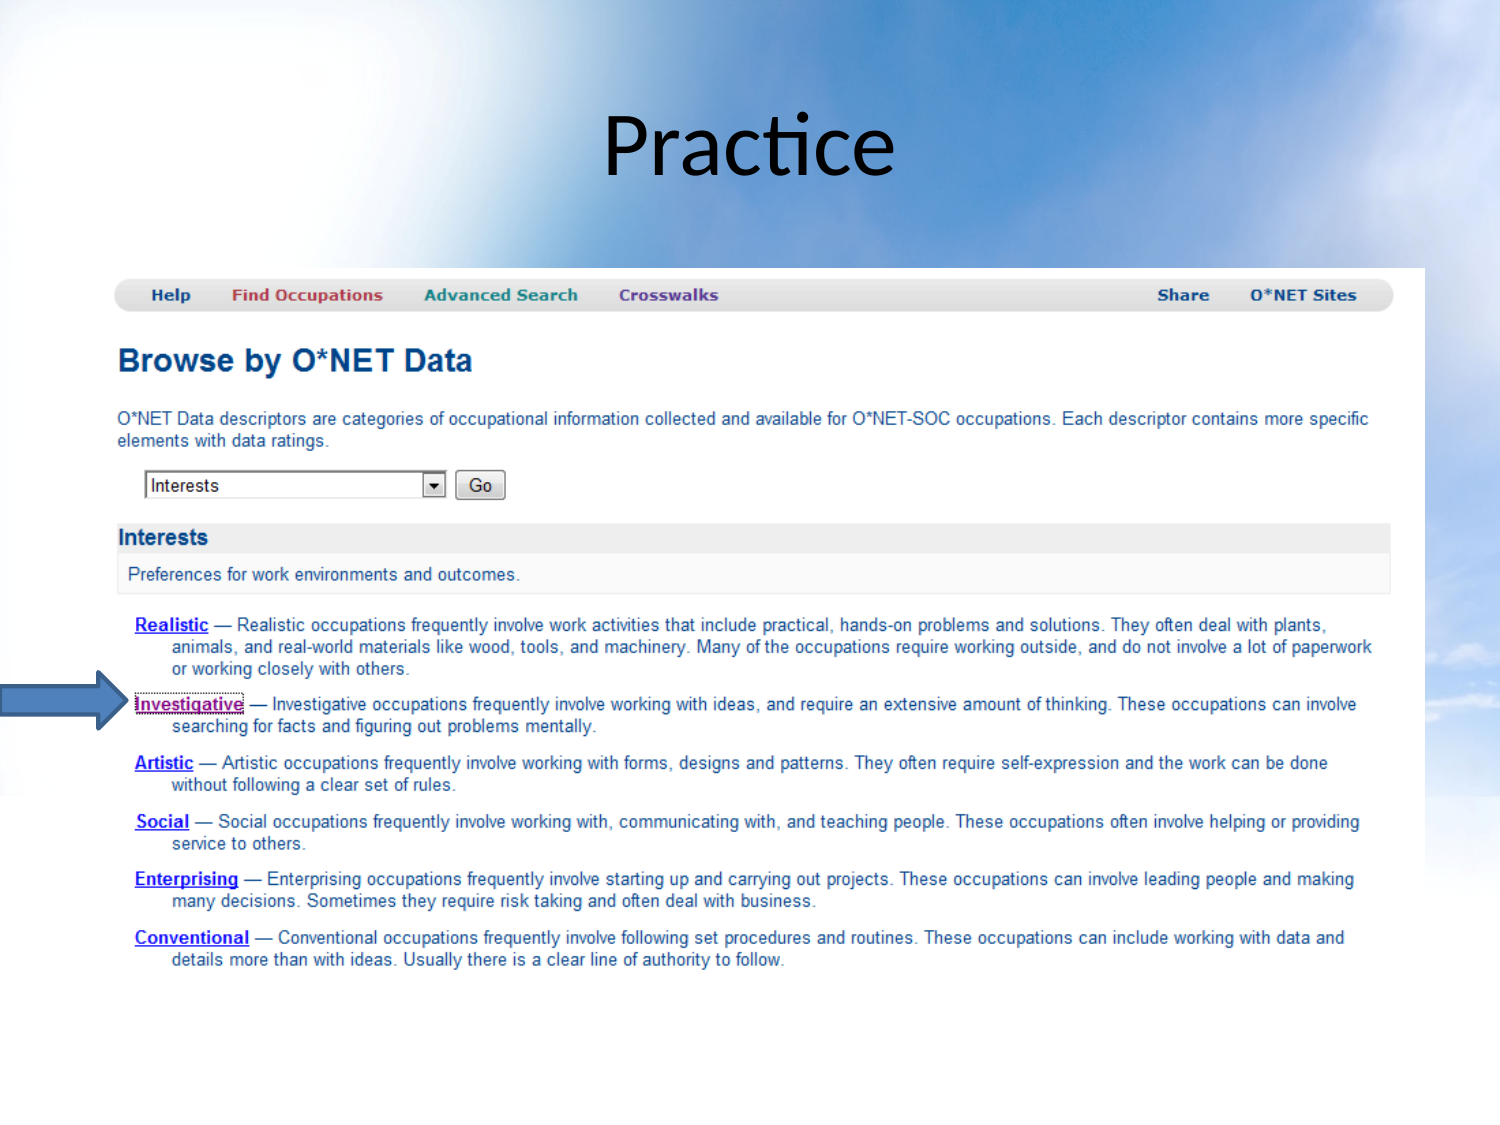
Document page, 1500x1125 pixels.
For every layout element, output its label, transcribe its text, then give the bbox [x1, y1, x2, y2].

text_box [0, 684, 69, 717]
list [74, 268, 1426, 1000]
picture [0, 0, 1500, 1125]
title Practice [74, 44, 1426, 233]
